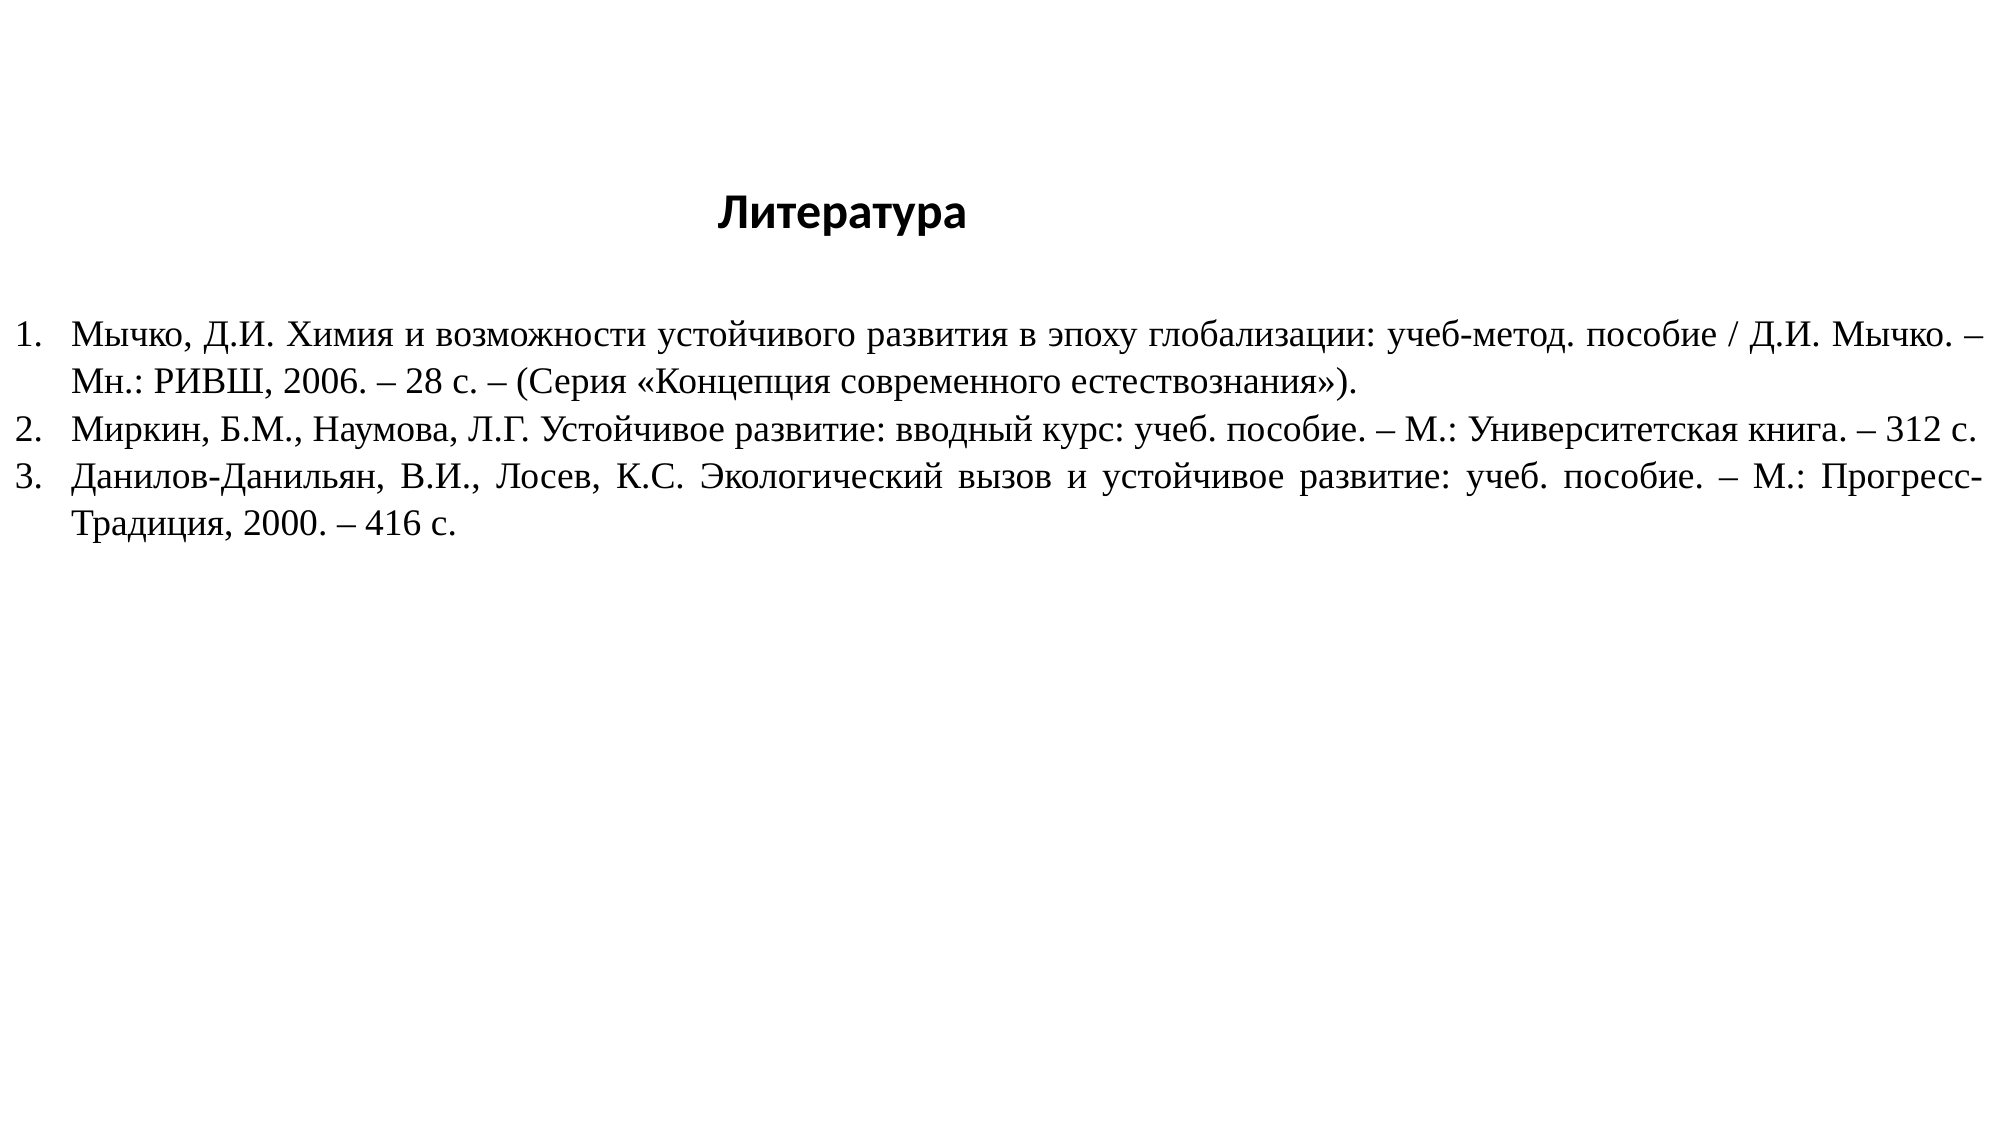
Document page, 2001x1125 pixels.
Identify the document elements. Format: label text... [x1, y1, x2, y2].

text_box Мычко, Д.И. Химия и возможности устойчивого развития в эпоху глобализации: учеб-метод. пособие / Д.И. Мычко. – Мн.: РИВШ, 2006. – 28 с. – (Серия «Концепция современного естествознания»). Миркин, Б.М., Наумова, Л.Г. Устойчивое развитие: вводный курс: учеб. пособие. – М.: Университетская книга. – 312 с. Данилов-Данильян, В.И., Лосев, К.С. Экологический вызов и устойчивое развитие: учеб. пособие. – М.: Прогресс-Традиция, 2000. – 416 с. [0, 299, 2000, 551]
text_box Литература [702, 171, 983, 246]
